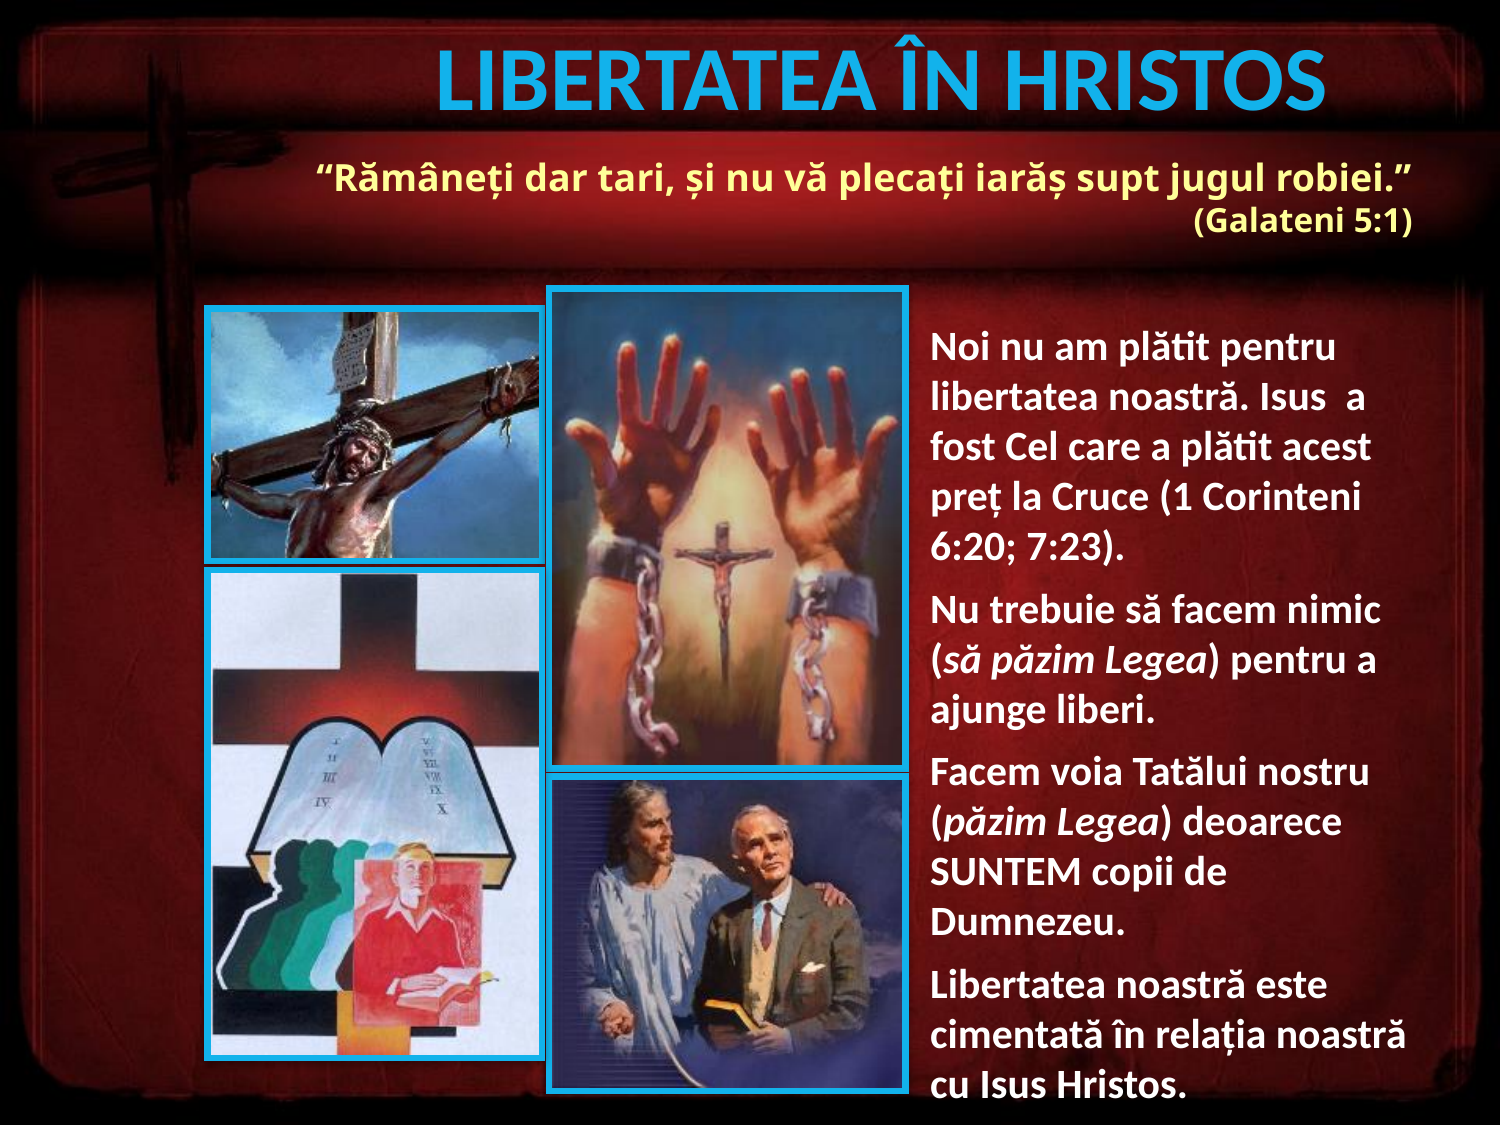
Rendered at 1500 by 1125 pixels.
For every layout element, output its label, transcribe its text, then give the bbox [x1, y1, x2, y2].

text_box Noi nu am plătit pentru libertatea noastră. Isus a fost Cel care a plătit acest preț la Cruce (1 Corinteni 6:20; 7:23). Nu trebuie să facem nimic (să păzim Legea) pentru a ajunge liberi. Facem voia Tatălui nostru (păzim Legea) deoarece SUNTEM copii de Dumnezeu. Libertatea noastră este cimentată în relația noastră cu Isus Hristos. [915, 311, 1448, 1115]
picture [0, 0, 1500, 1125]
text_box “Rămâneţi dar tari, şi nu vă plecaţi iarăş supt jugul robiei.” (Galateni 5:1) [182, 146, 1428, 246]
text_box LIBERTATEA ÎN HRISTOS [264, 10, 1500, 136]
